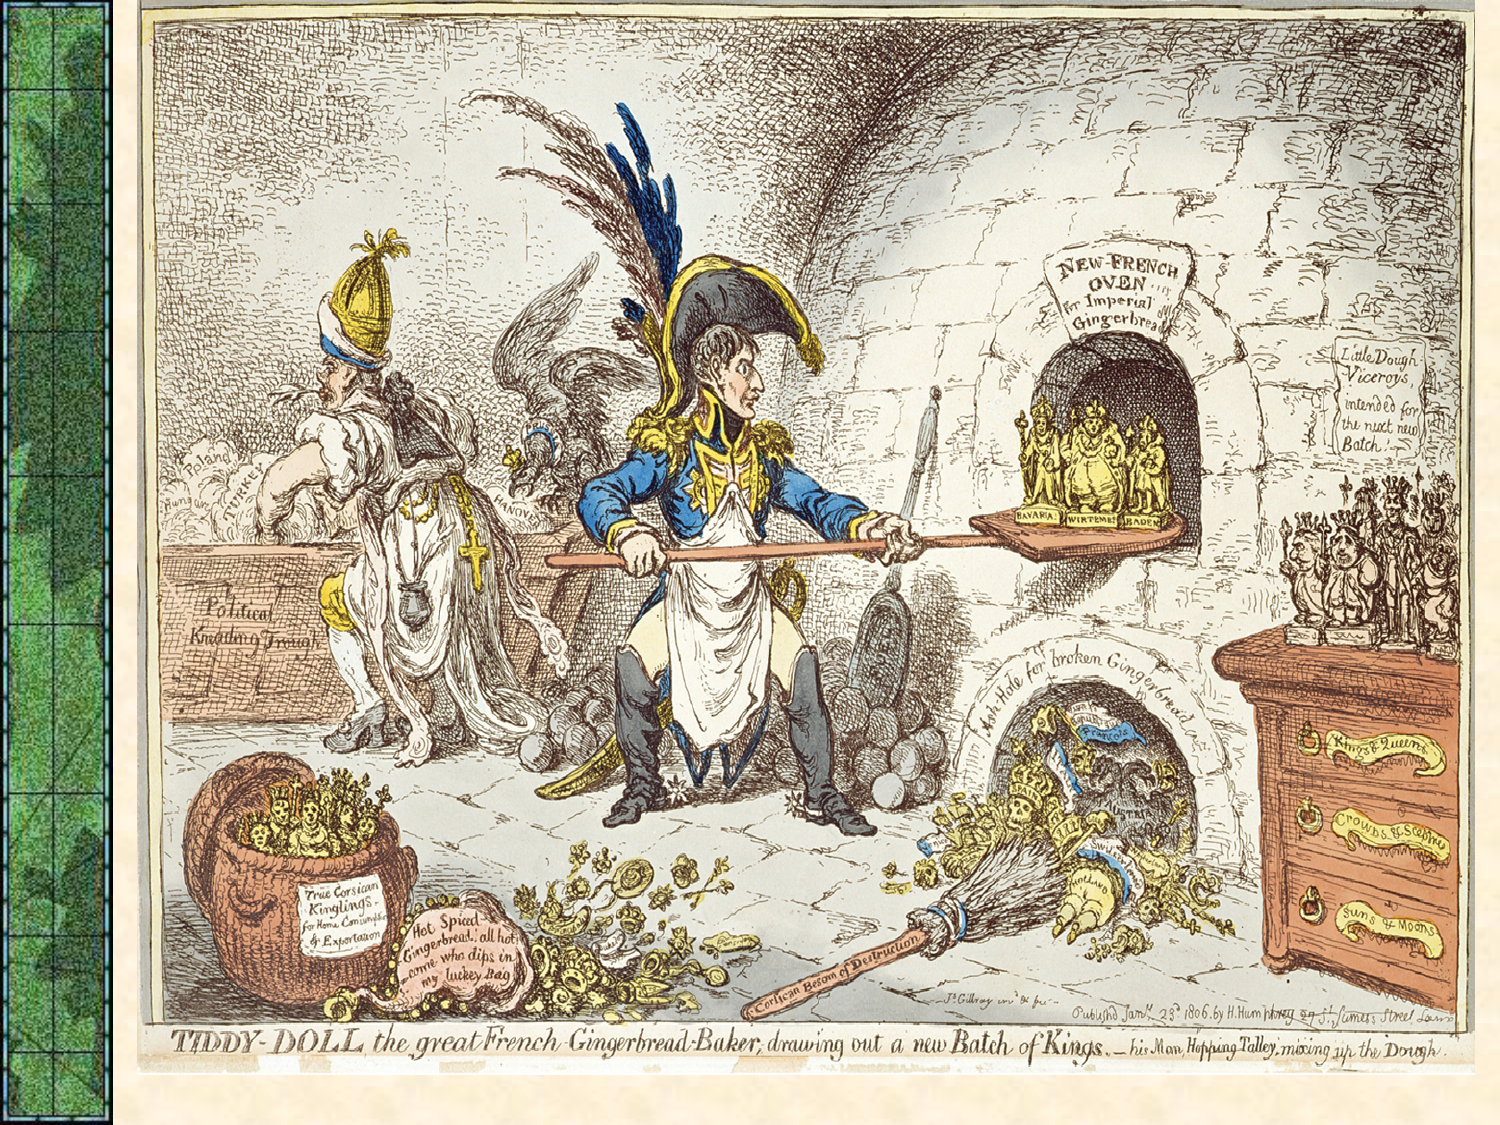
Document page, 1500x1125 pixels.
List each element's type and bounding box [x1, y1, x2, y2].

list [137, 0, 1476, 1076]
picture [0, 0, 1500, 1125]
